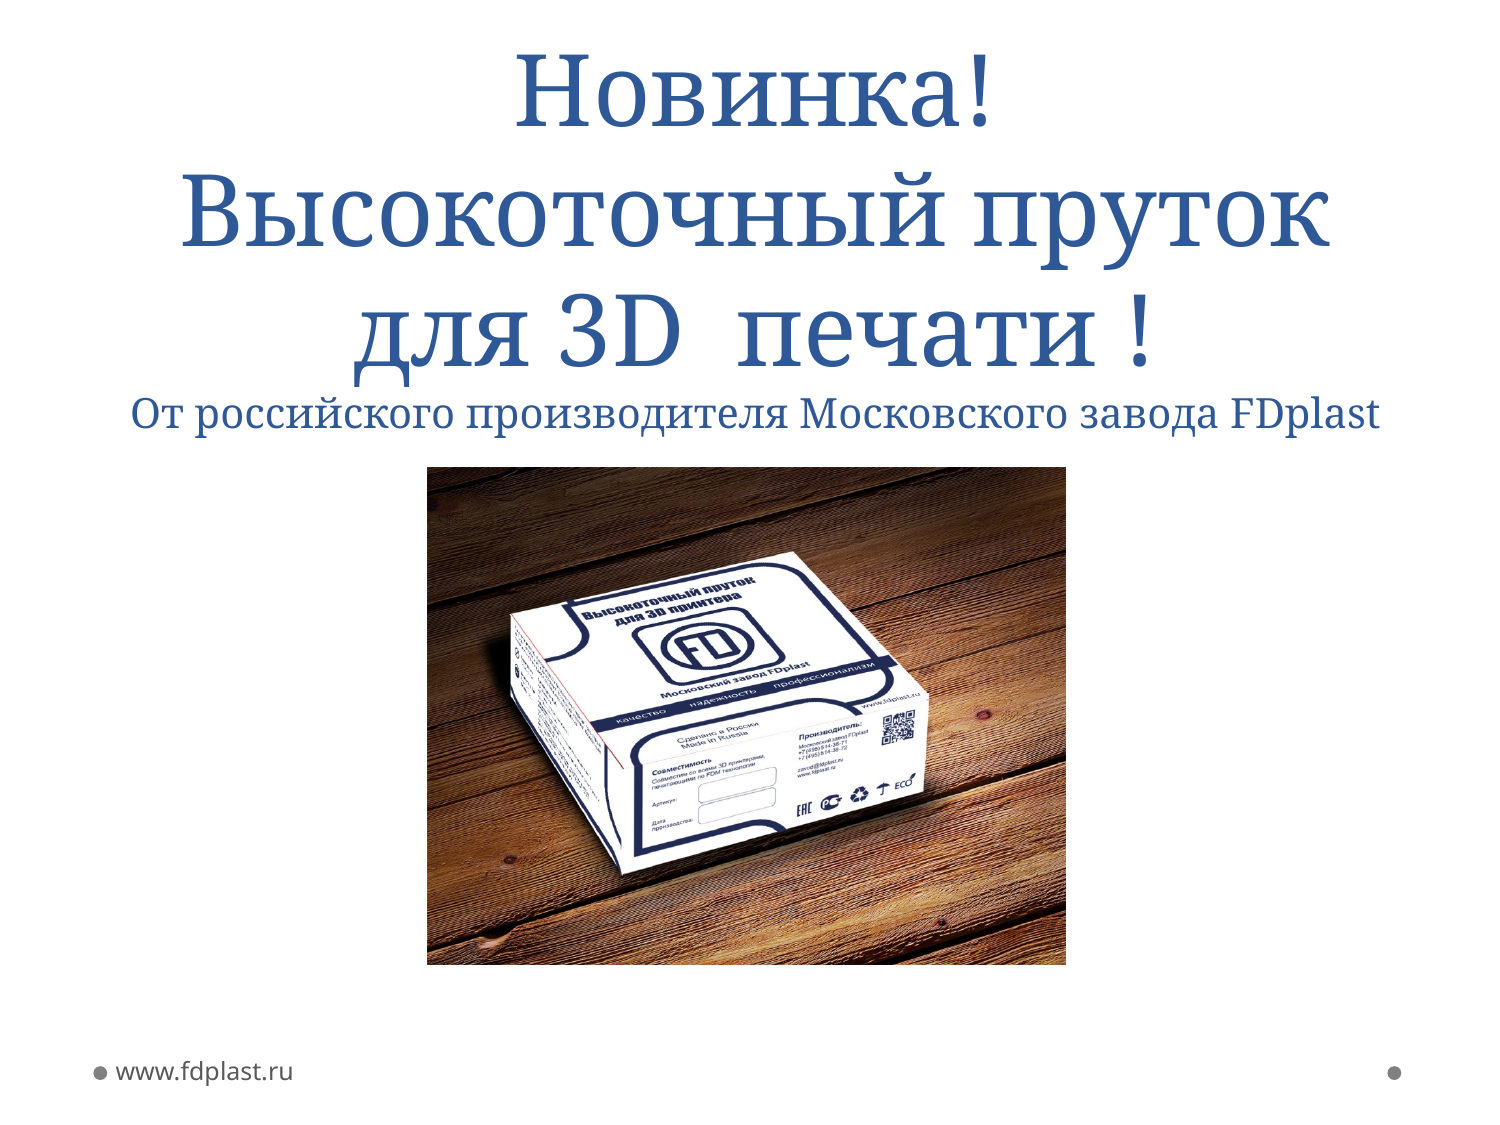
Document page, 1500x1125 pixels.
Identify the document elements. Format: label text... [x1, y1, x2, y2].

picture [426, 467, 1066, 965]
footer www.fdplast.ru [108, 1042, 576, 1103]
title Новинка! Высокоточный пруток для 3D печати ! От российского производителя Московского завода FDplast [112, 90, 1399, 445]
